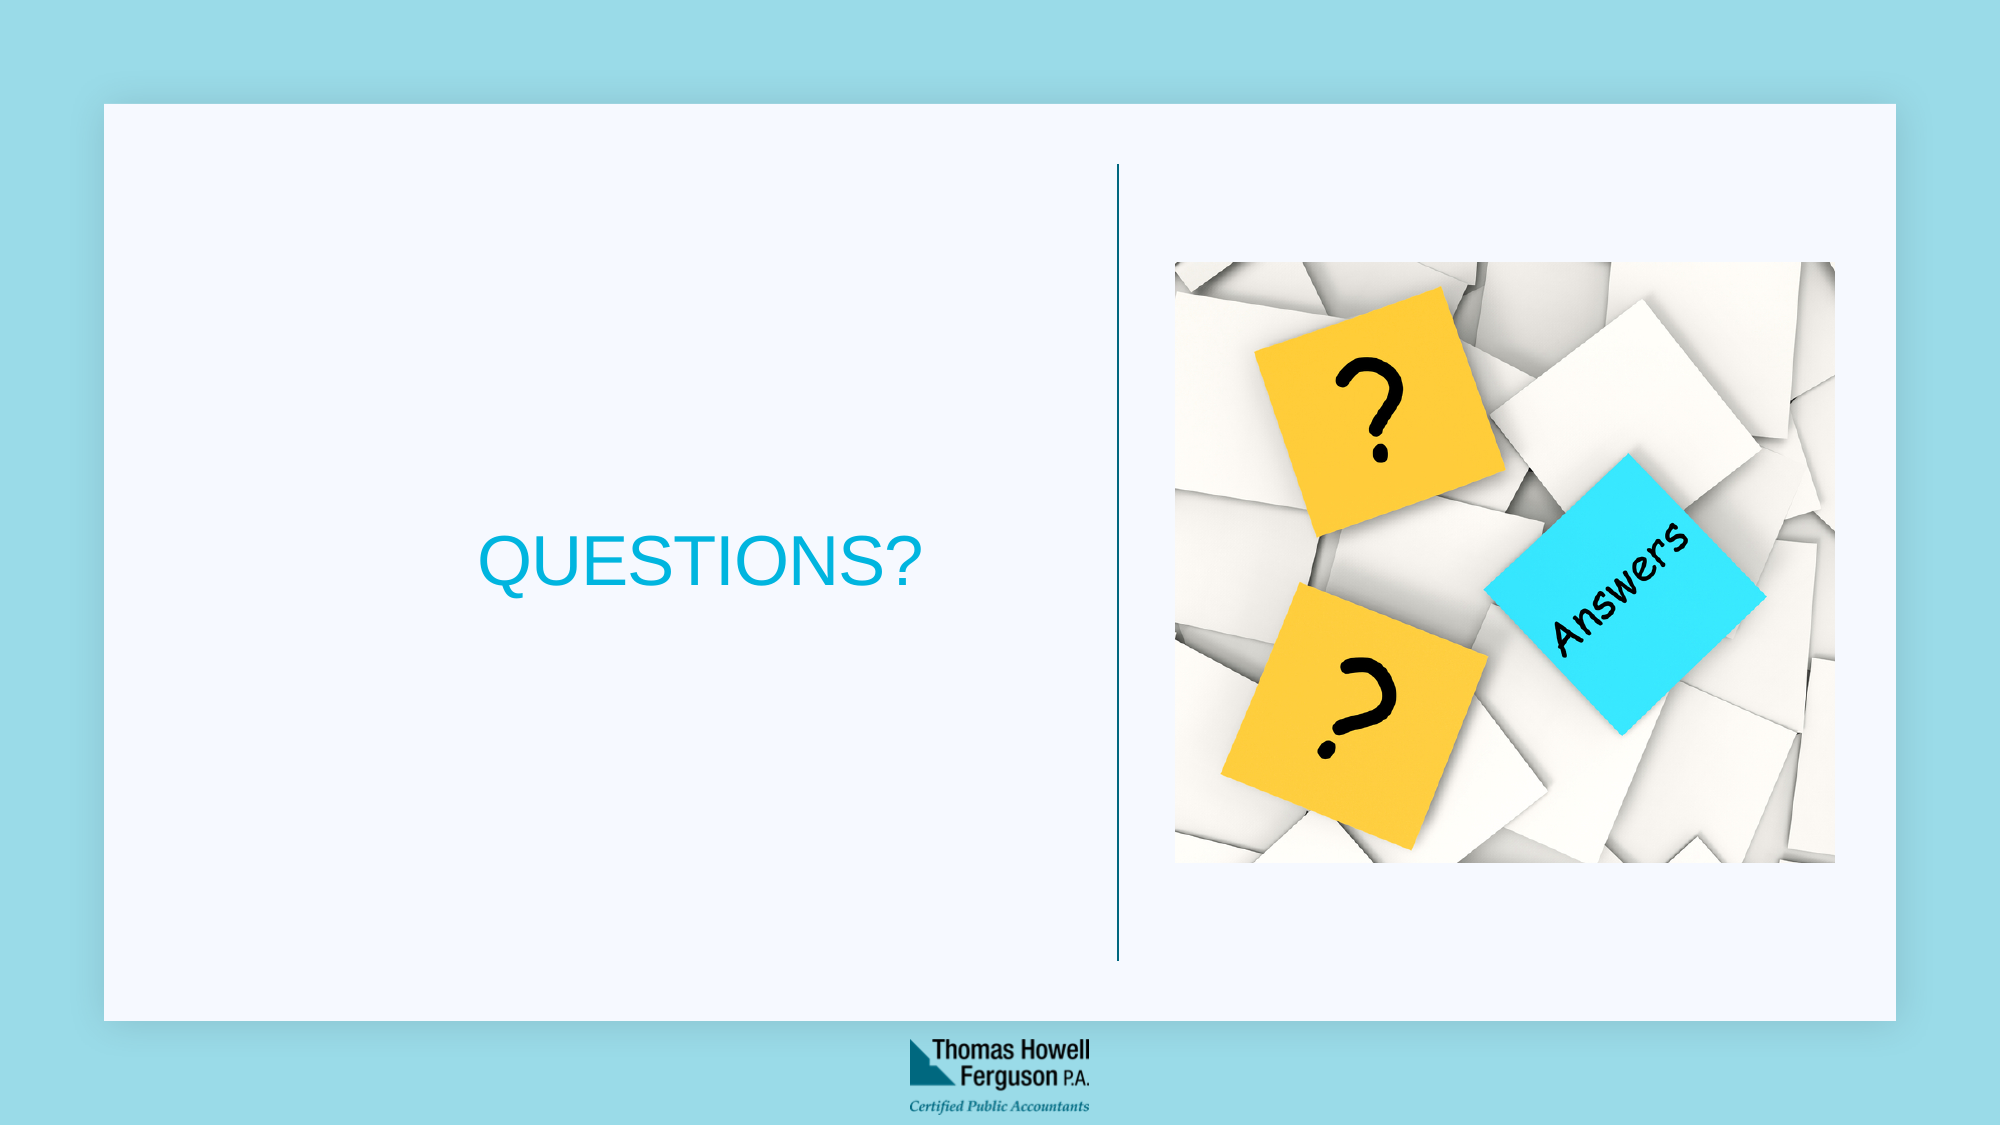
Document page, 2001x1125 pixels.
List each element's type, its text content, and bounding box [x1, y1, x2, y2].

picture [910, 1039, 1090, 1116]
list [1175, 262, 1835, 863]
title Questions? [104, 514, 939, 611]
